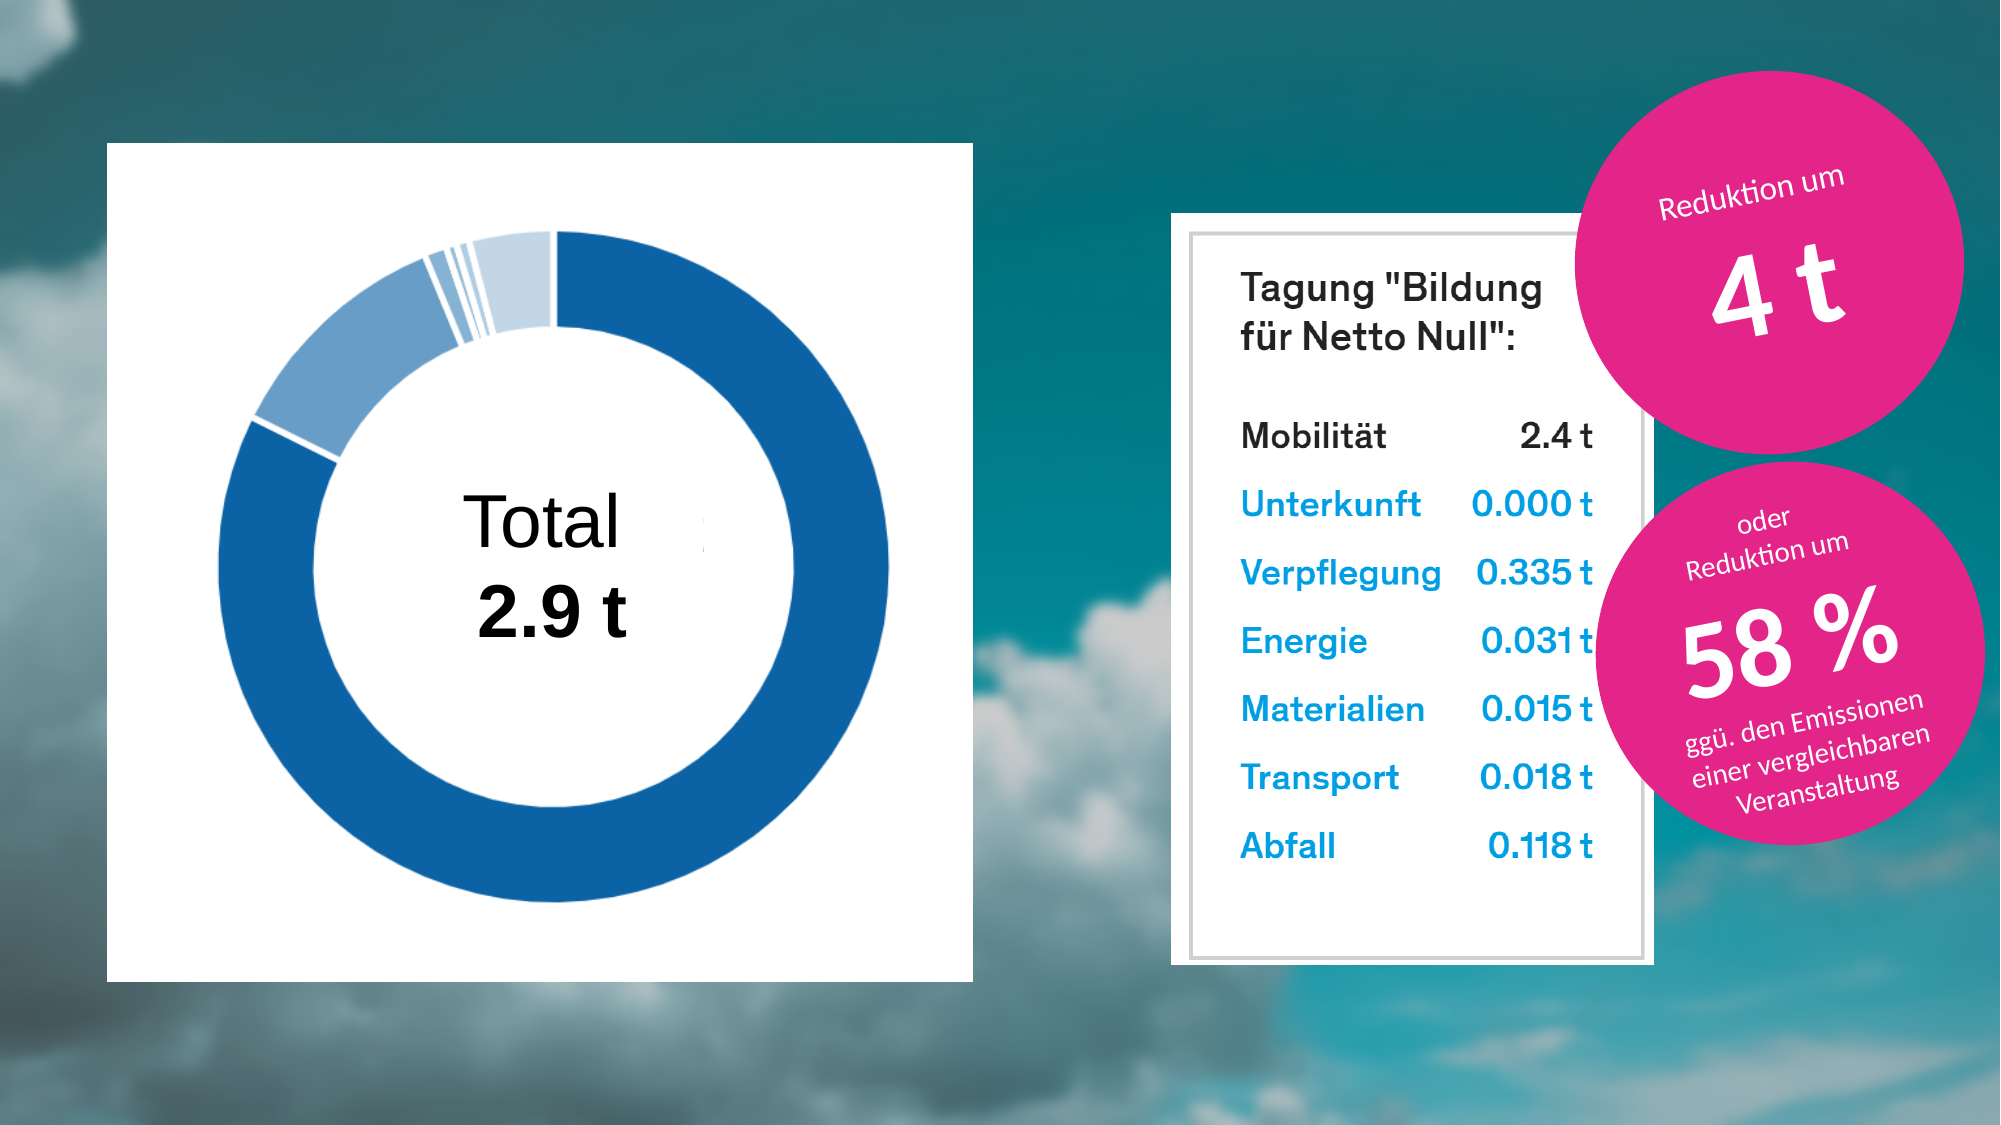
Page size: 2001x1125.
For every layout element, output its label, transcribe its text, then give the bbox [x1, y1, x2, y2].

picture [0, 0, 2000, 1125]
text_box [107, 143, 973, 982]
text_box oder Reduktion um 58 % ggü. den Emissionen einer vergleichbaren Veranstaltung [1654, 460, 1987, 847]
text_box Reduktion um 4 t [1580, 69, 1966, 456]
